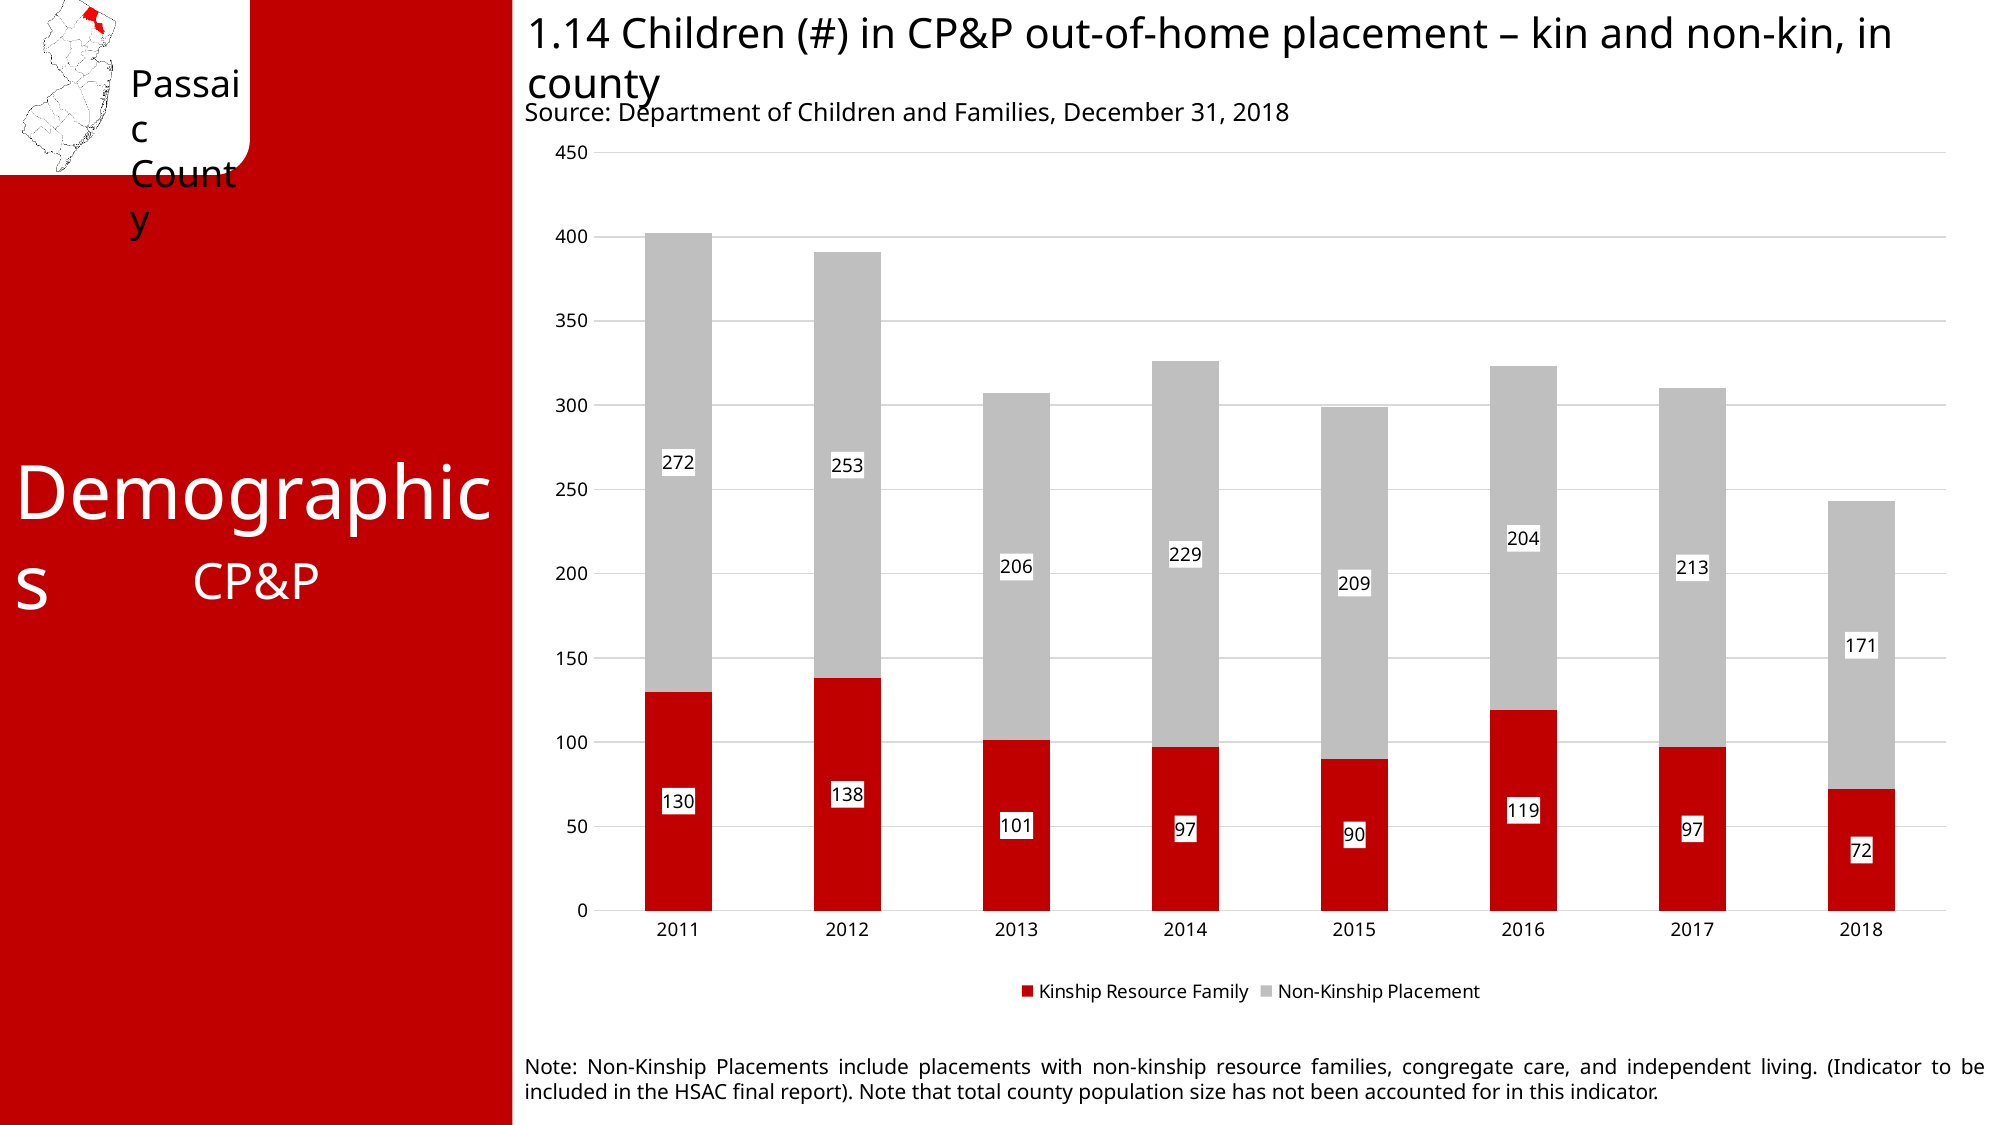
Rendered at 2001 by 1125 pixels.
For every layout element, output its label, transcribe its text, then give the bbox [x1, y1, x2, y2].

text_box Note: Non-Kinship Placements include placements with non-kinship resource families, congregate care, and independent living. (Indicator to be included in the HSAC final report). Note that total county population size has not been accounted for in this indicator. [509, 1032, 2000, 1125]
text_box CP&P [51, 542, 461, 617]
picture [22, 0, 116, 172]
text_box 1.14 Children (#) in CP&P out-of-home placement – kin and non-kin, in county [512, 0, 2000, 154]
chart [526, 121, 1976, 1011]
text_box Demographics [0, 437, 513, 633]
text_box Source: Department of Children and Families, December 31, 2018 [509, 89, 1567, 134]
